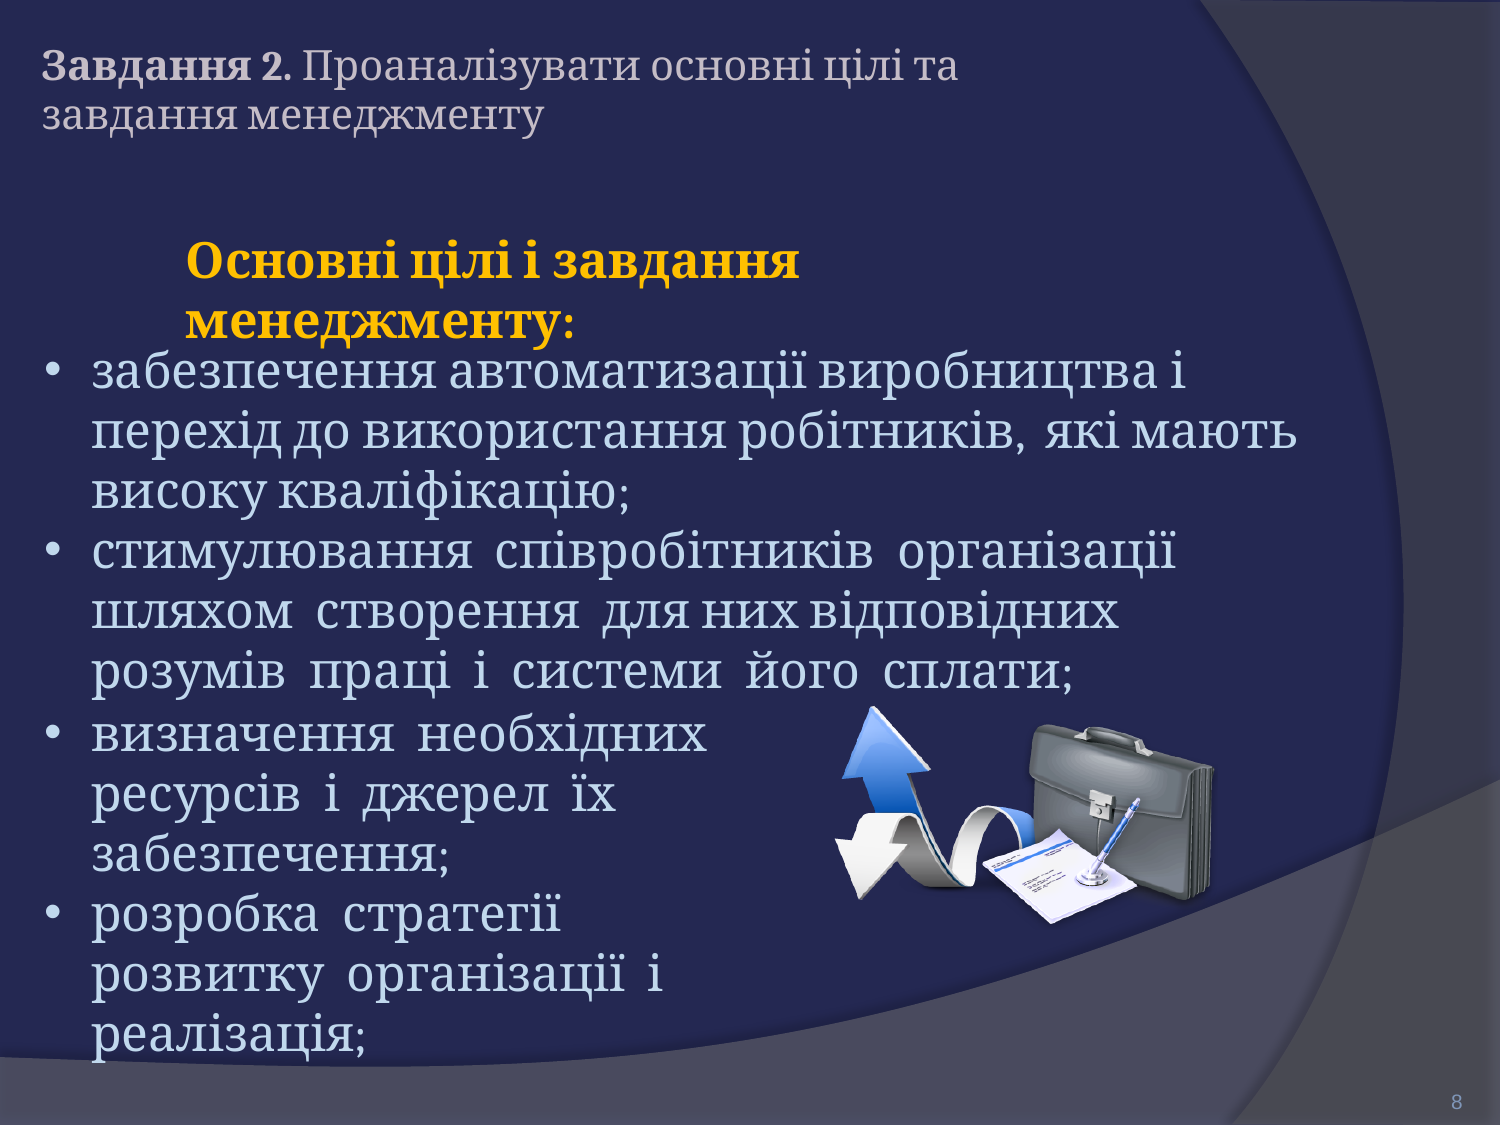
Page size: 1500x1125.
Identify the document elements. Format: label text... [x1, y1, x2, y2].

text_box Основні цілі і завдання менеджменту: [171, 221, 1187, 330]
text_box Завдання 2. Проаналізувати основні цілі та завдання менеджменту [26, 30, 1138, 146]
picture [832, 689, 1218, 930]
text_box забезпечення автоматизації виробництва і перехід до використання робітників, які мають високу кваліфікацію; стимулювання співробітників організації шляхом створення для них відповідних розумів праці і системи його сплати; [29, 330, 1341, 706]
text_box визначення необхідних ресурсів і джерел їх забезпечення; розробка стратегії розвитку організації і реалізація; [29, 693, 780, 1069]
slide_number 8 [1337, 1053, 1463, 1114]
